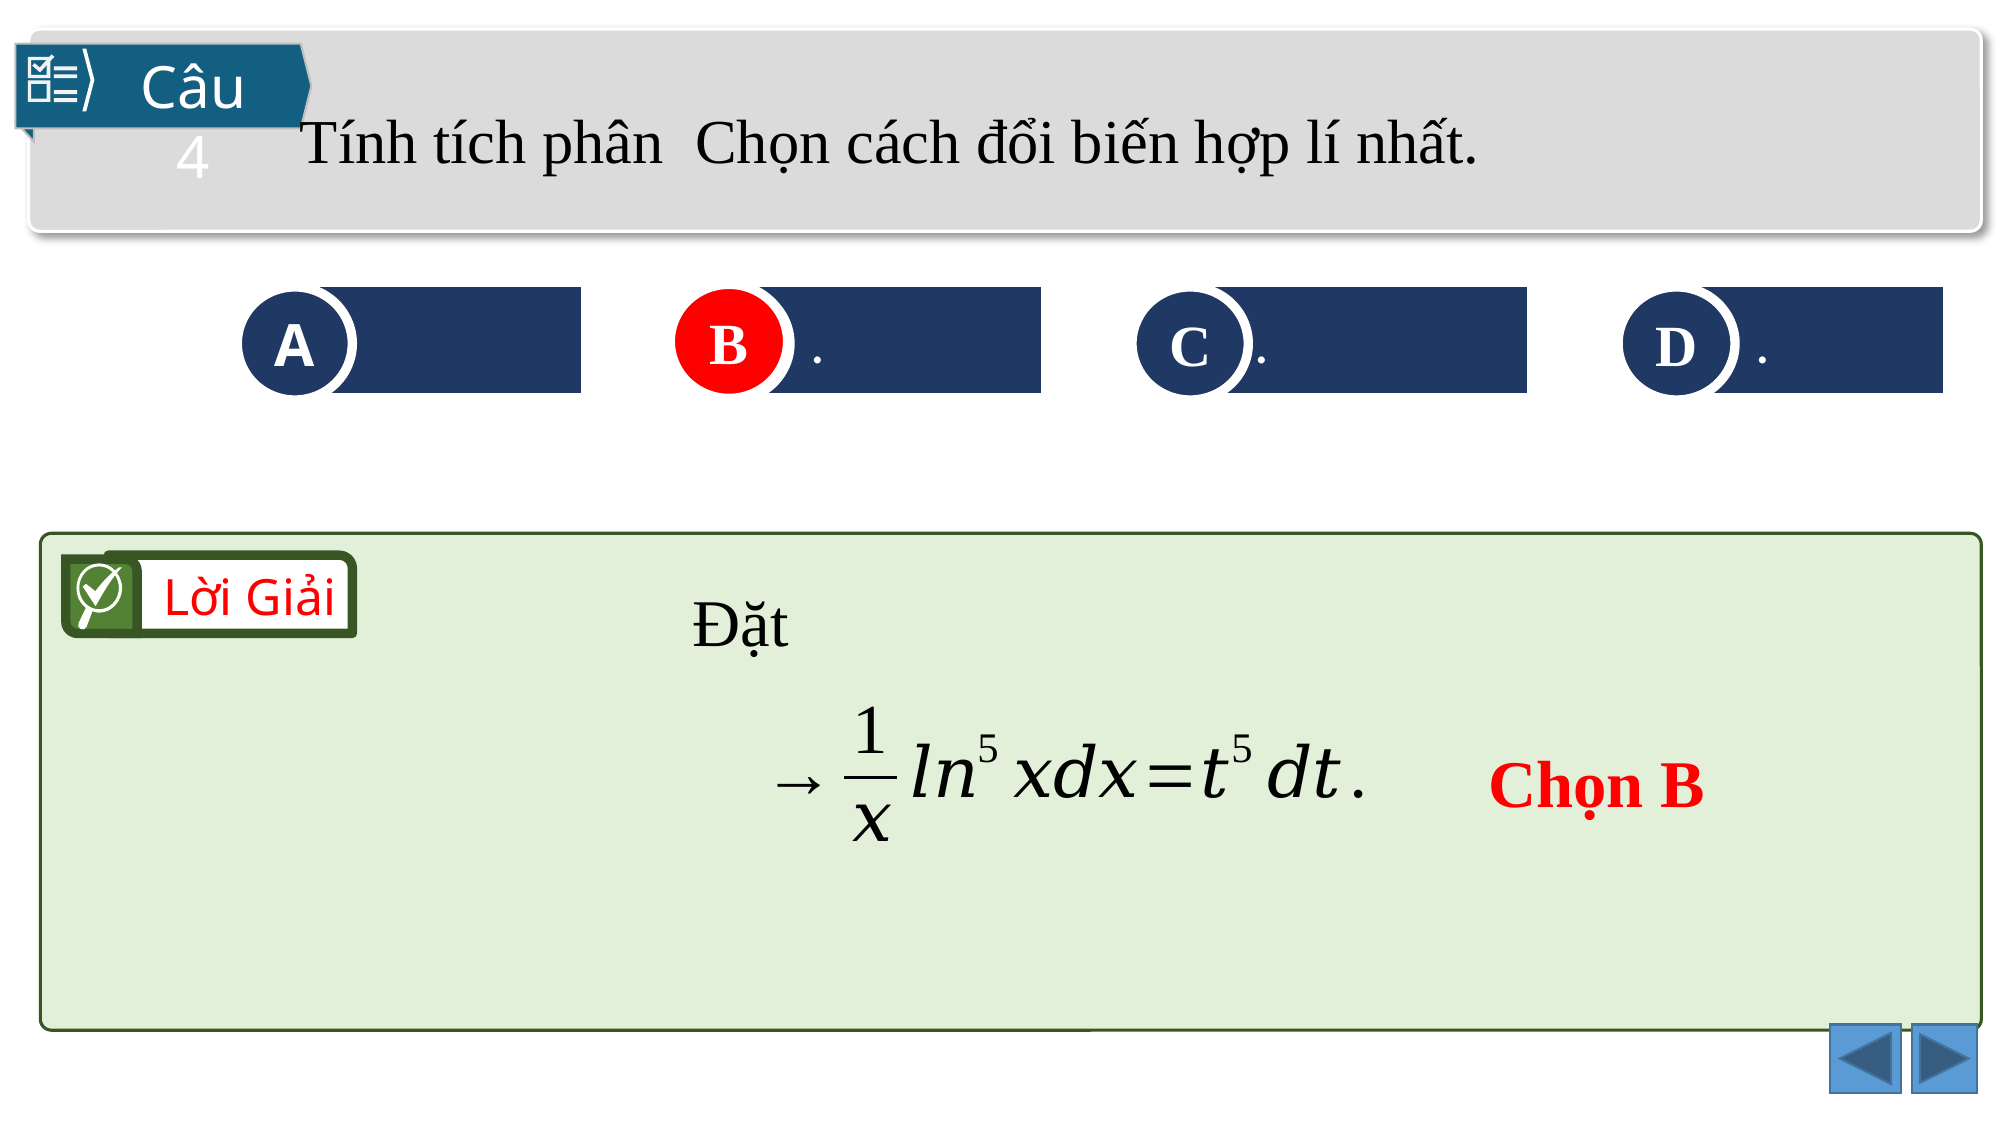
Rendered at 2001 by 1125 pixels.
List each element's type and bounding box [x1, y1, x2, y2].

text_box [40, 533, 1982, 1031]
text_box [1617, 285, 1945, 401]
text_box [1829, 1031, 1902, 1094]
text_box [1911, 1031, 1978, 1094]
text_box [1131, 285, 1529, 401]
text_box [672, 285, 1043, 401]
text_box [15, 29, 1993, 232]
text_box [237, 285, 583, 401]
